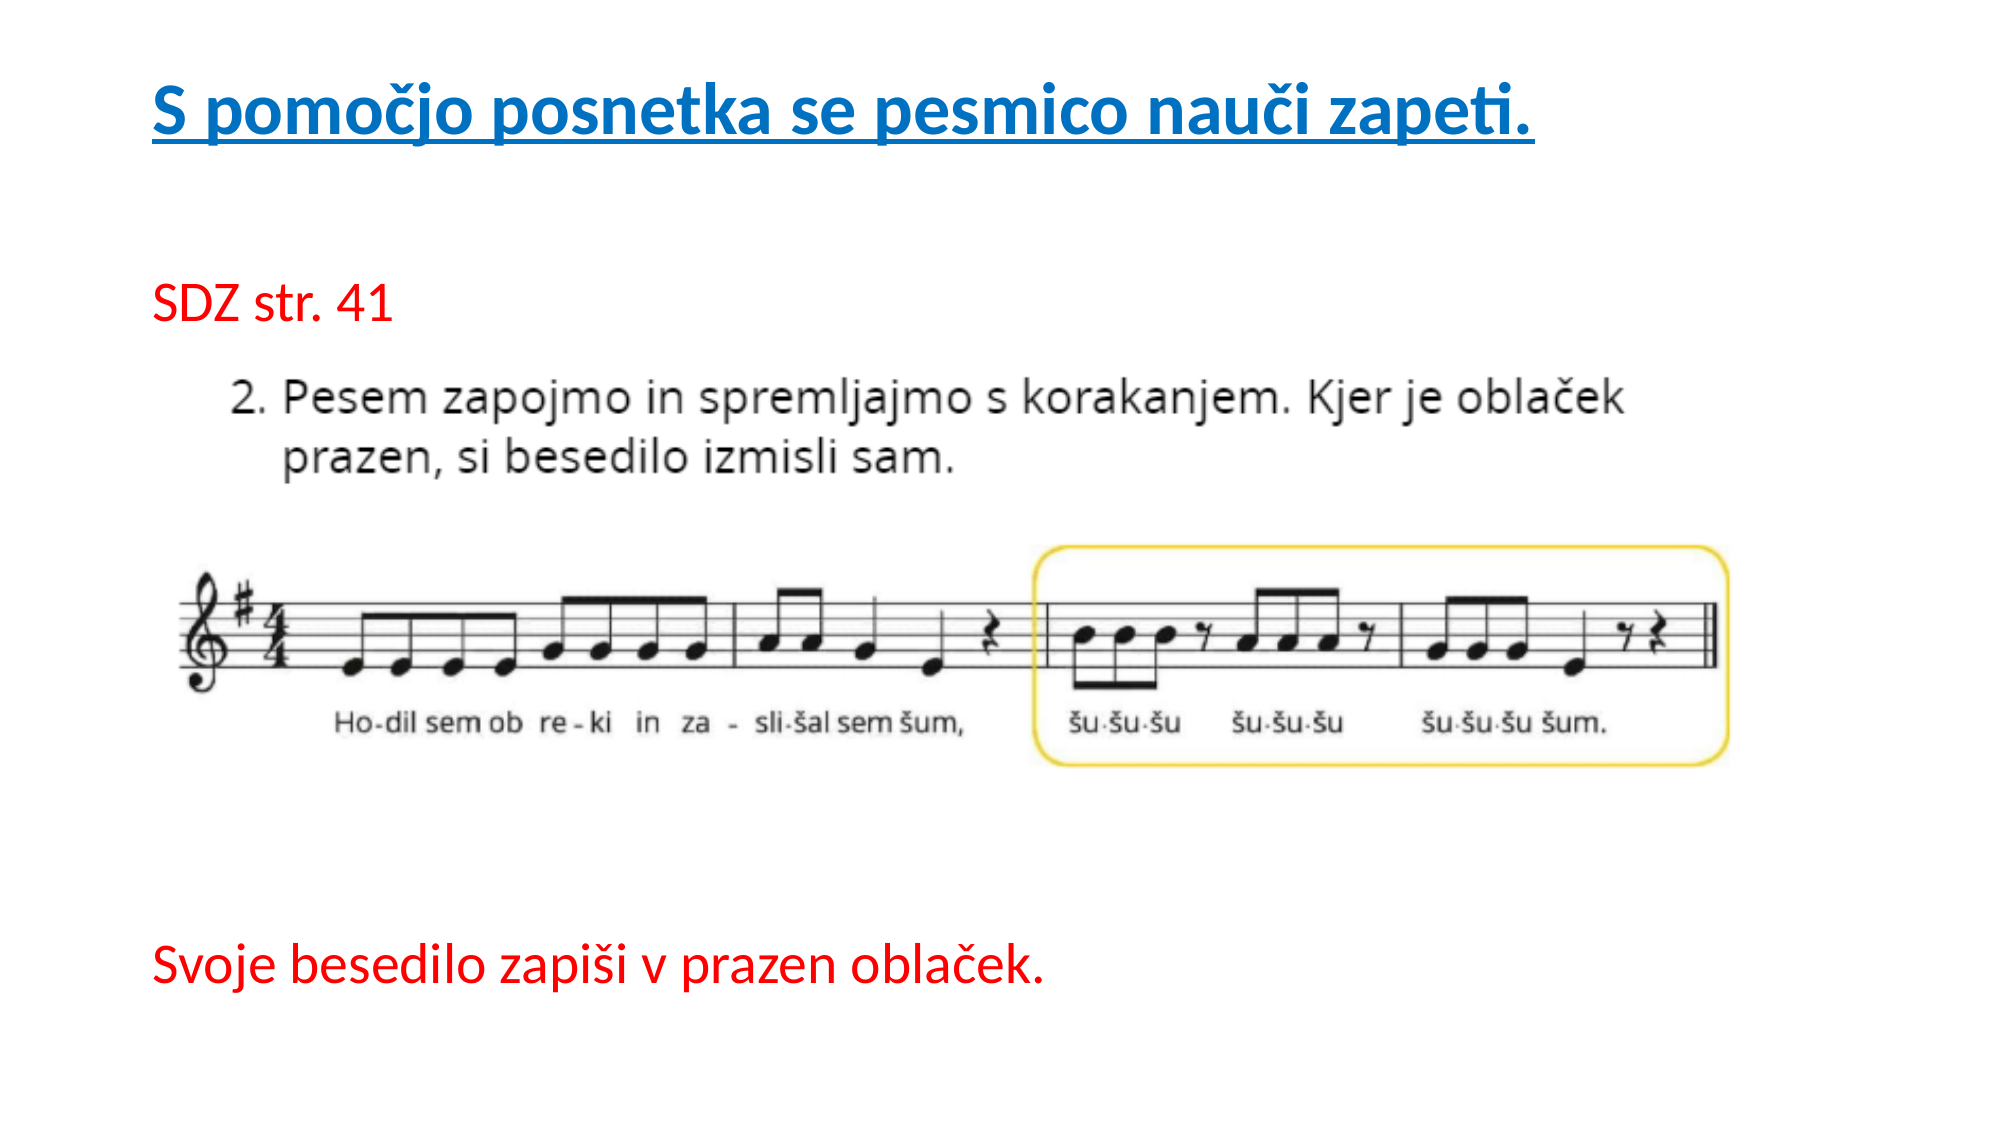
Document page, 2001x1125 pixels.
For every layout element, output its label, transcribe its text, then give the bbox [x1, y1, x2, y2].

picture [118, 346, 1819, 805]
list S pomočjo posnetka se pesmico nauči zapeti. SDZ str. 41 Svoje besedilo zapiši v prazen oblaček. [137, 62, 1863, 1014]
